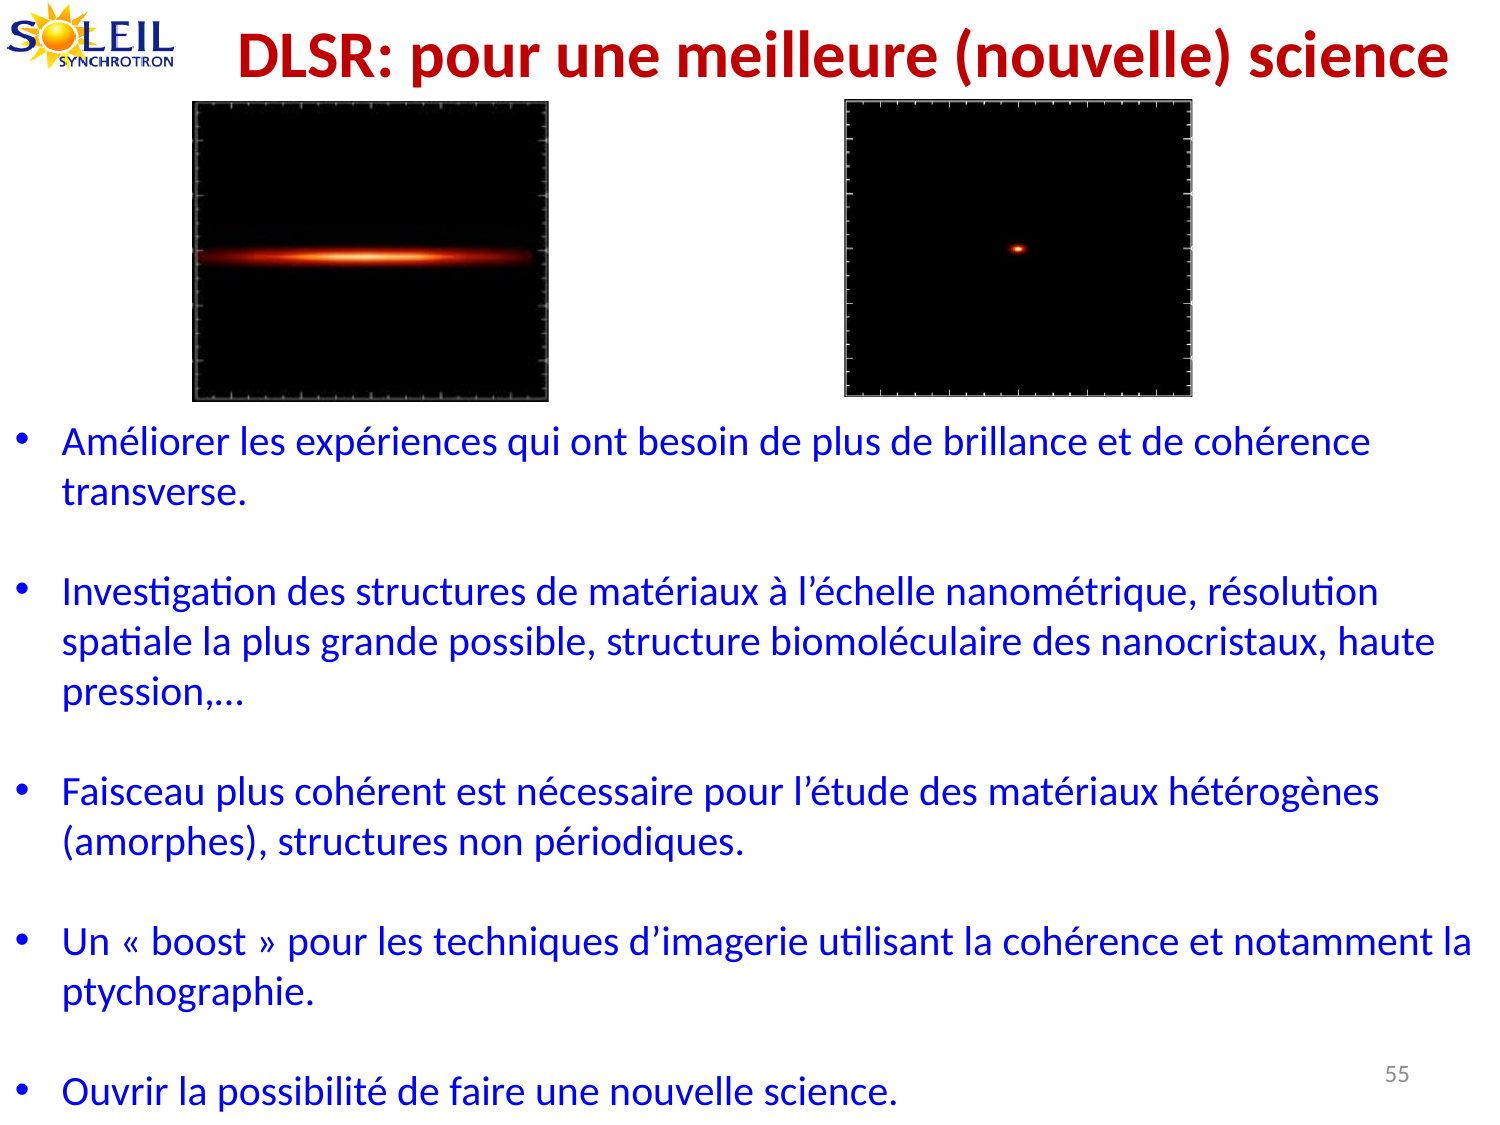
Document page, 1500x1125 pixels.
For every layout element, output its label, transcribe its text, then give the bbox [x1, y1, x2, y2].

text_box DLSR: pour une meilleure (nouvelle) science [222, 3, 1467, 99]
picture [0, 0, 184, 74]
text_box Améliorer les expériences qui ont besoin de plus de brillance et de cohérence transverse. Investigation des structures de matériaux à l’échelle nanométrique, résolution spatiale la plus grande possible, structure biomoléculaire des nanocristaux, haute pression,… Faisceau plus cohérent est nécessaire pour l’étude des matériaux hétérogènes (amorphes), structures non périodiques. Un « boost » pour les techniques d’imagerie utilisant la cohérence et notamment la ptychographie. Ouvrir la possibilité de faire une nouvelle science. [0, 406, 1498, 1125]
text_box [192, 101, 549, 402]
text_box [844, 99, 1193, 397]
